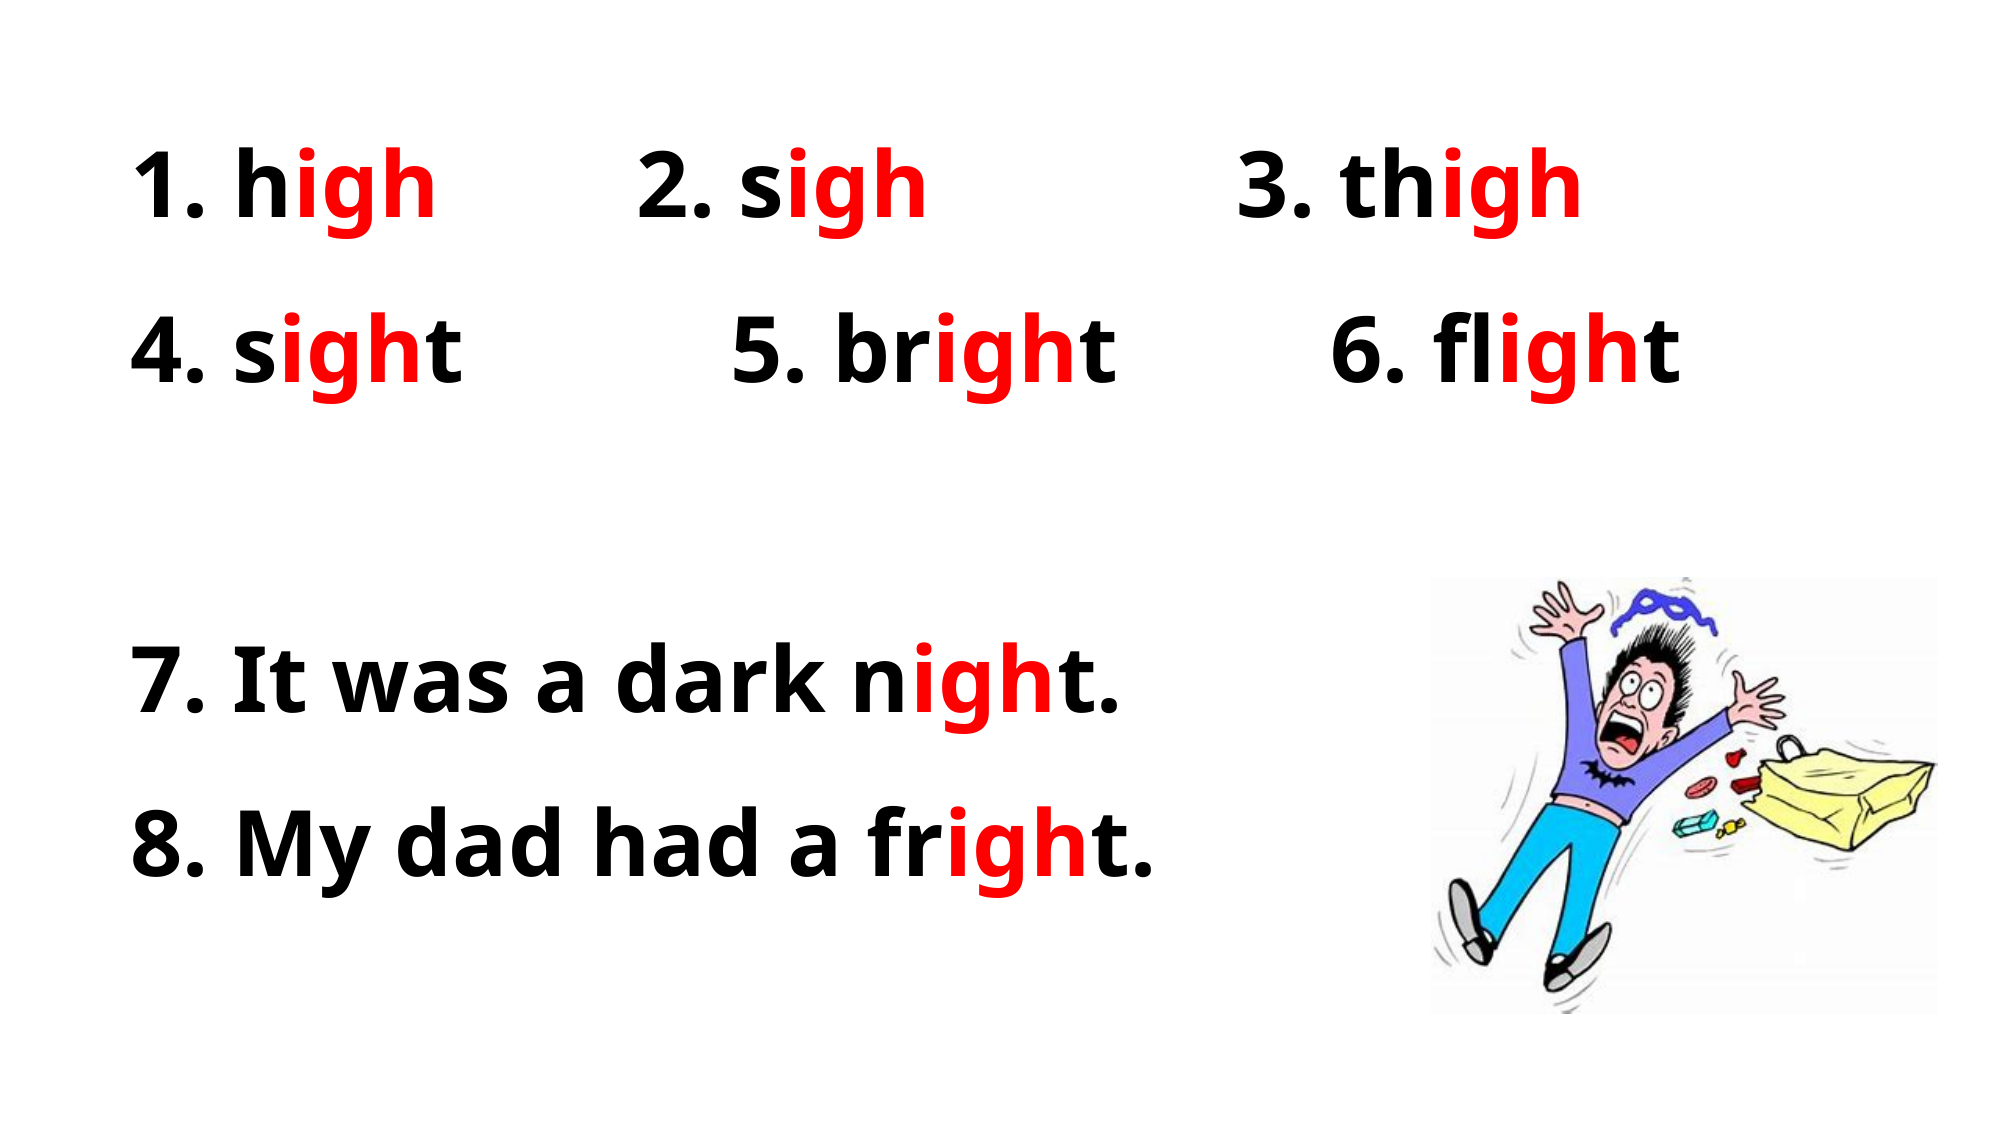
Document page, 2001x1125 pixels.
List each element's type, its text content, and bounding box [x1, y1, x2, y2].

picture [1431, 577, 1938, 1014]
text_box high 2. sigh 3. thigh 4. sight 5. bright 6. flight 7. It was a dark night. 8. My dad had a fright. [115, 63, 1954, 903]
